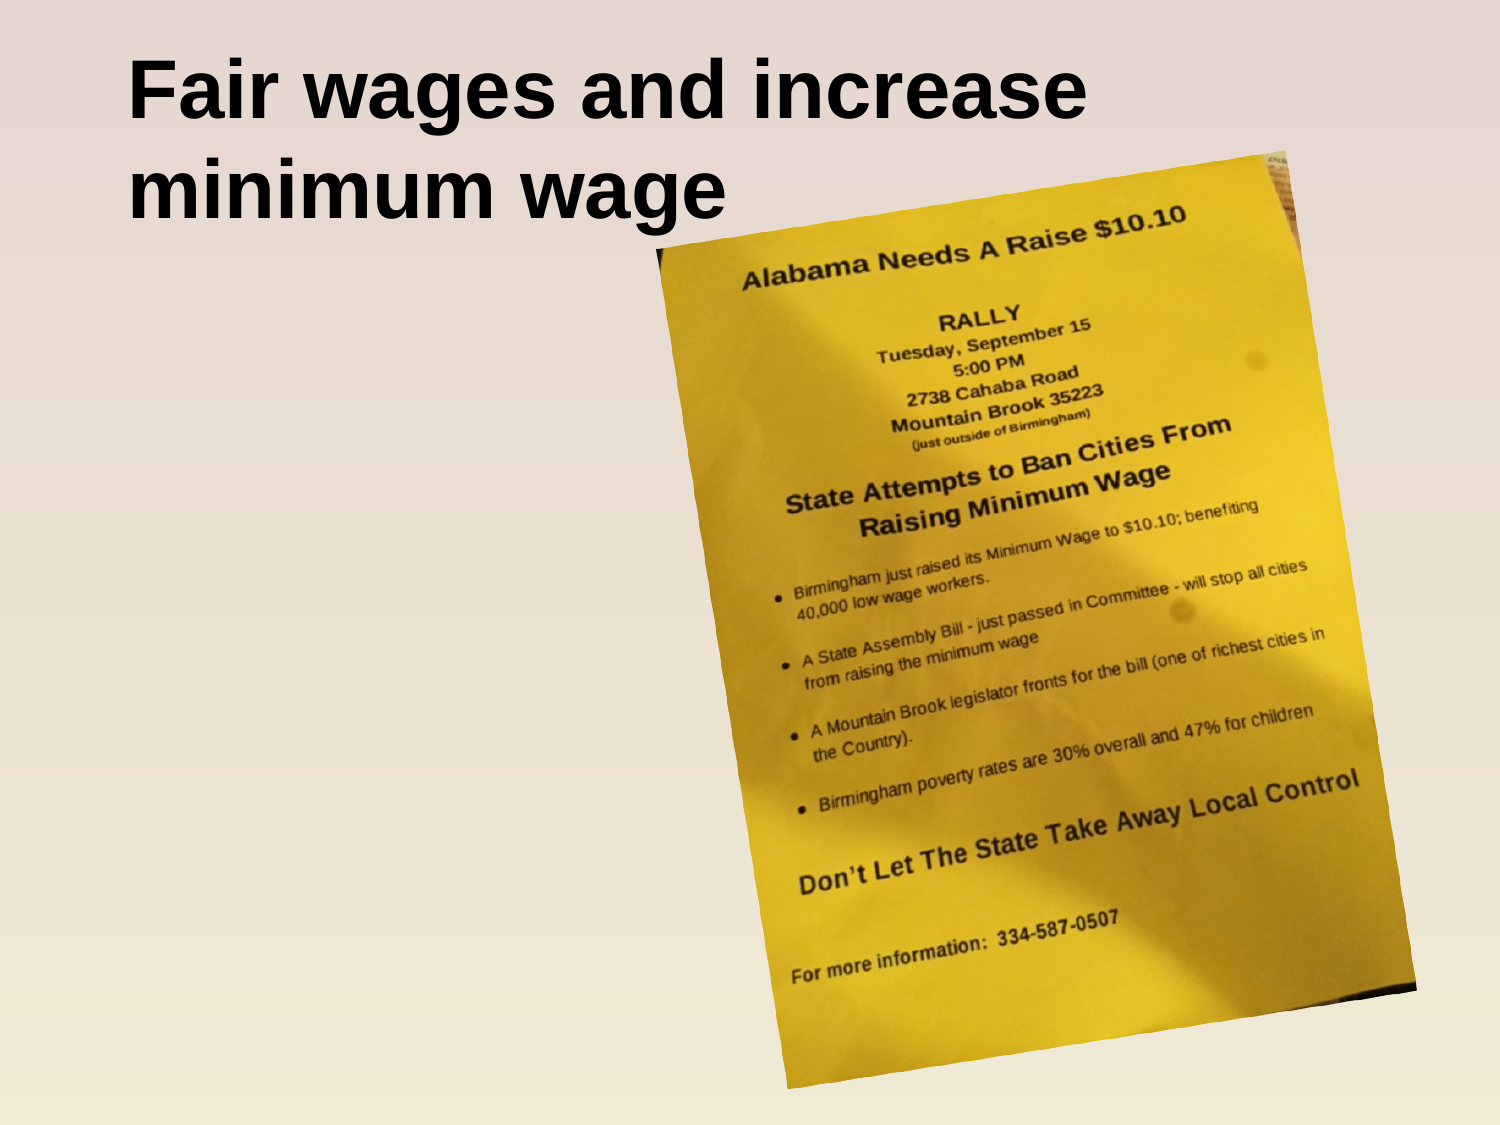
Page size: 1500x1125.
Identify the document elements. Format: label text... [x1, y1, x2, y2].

title Fair wages and increase minimum wage [112, 45, 1263, 225]
picture [610, 151, 1462, 1089]
